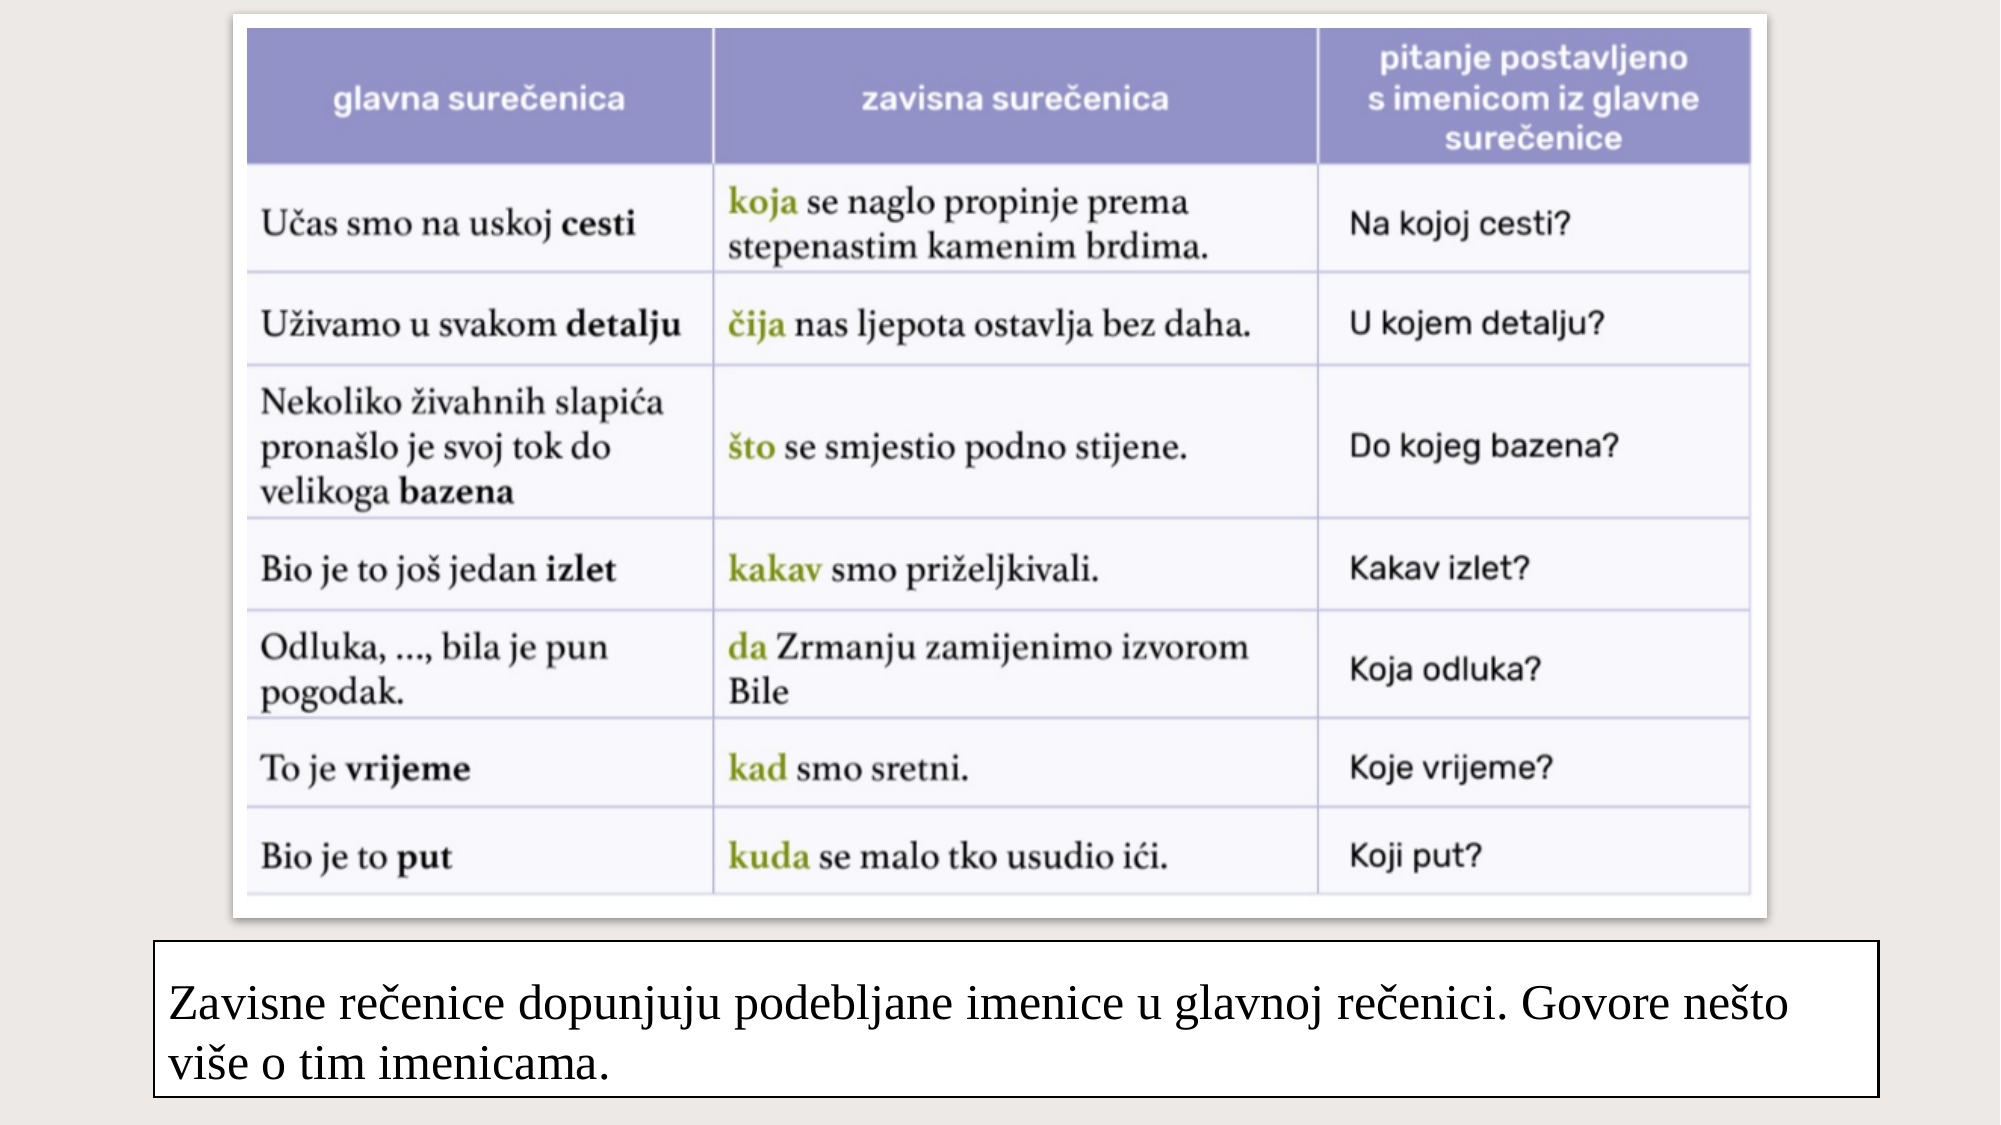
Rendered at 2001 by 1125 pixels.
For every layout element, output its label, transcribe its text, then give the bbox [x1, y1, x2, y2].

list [247, 28, 1753, 904]
title Zavisne rečenice dopunjuju podebljane imenice u glavnoj rečenici. Govore nešto više o tim imenicama. [153, 940, 1880, 1098]
